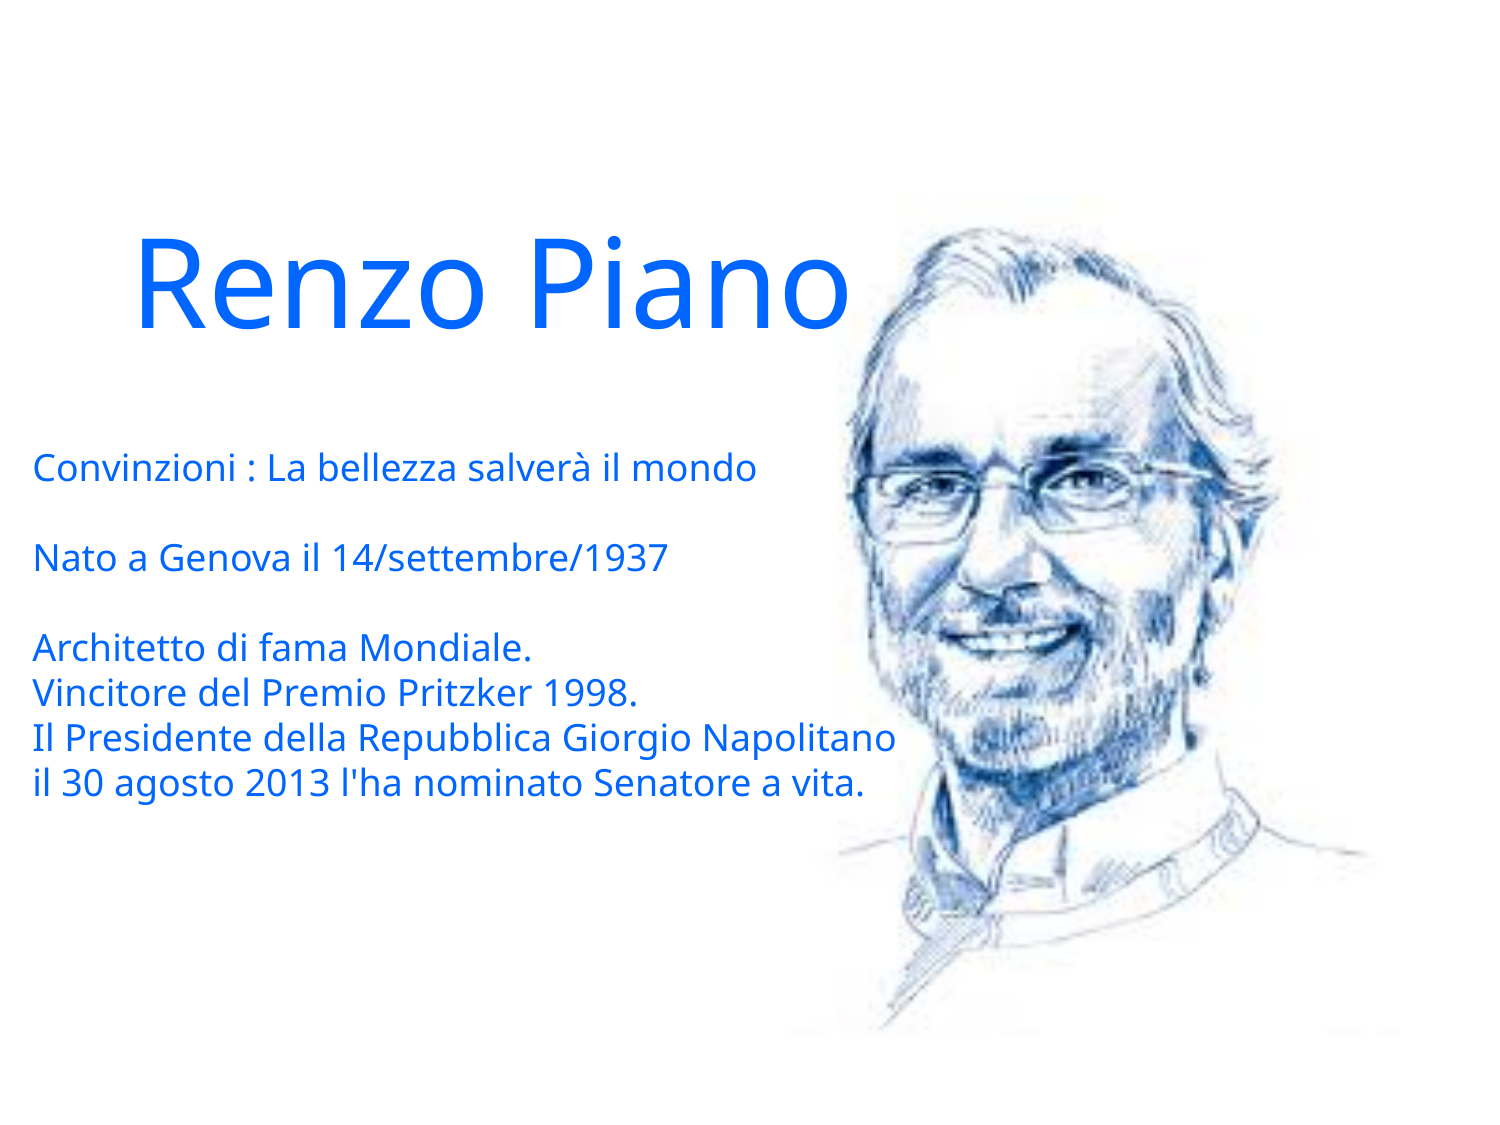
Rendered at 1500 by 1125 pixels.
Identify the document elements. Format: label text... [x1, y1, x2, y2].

text_box Renzo Piano Convinzioni : La bellezza salverà il mondo Nato a Genova il 14/settembre/1937 Architetto di fama Mondiale. Vincitore del Premio Pritzker 1998. Il Presidente della Repubblica Giorgio Napolitano il 30 agosto 2013 l'ha nominato Senatore a vita. [17, 196, 658, 946]
picture [660, 195, 1500, 1036]
